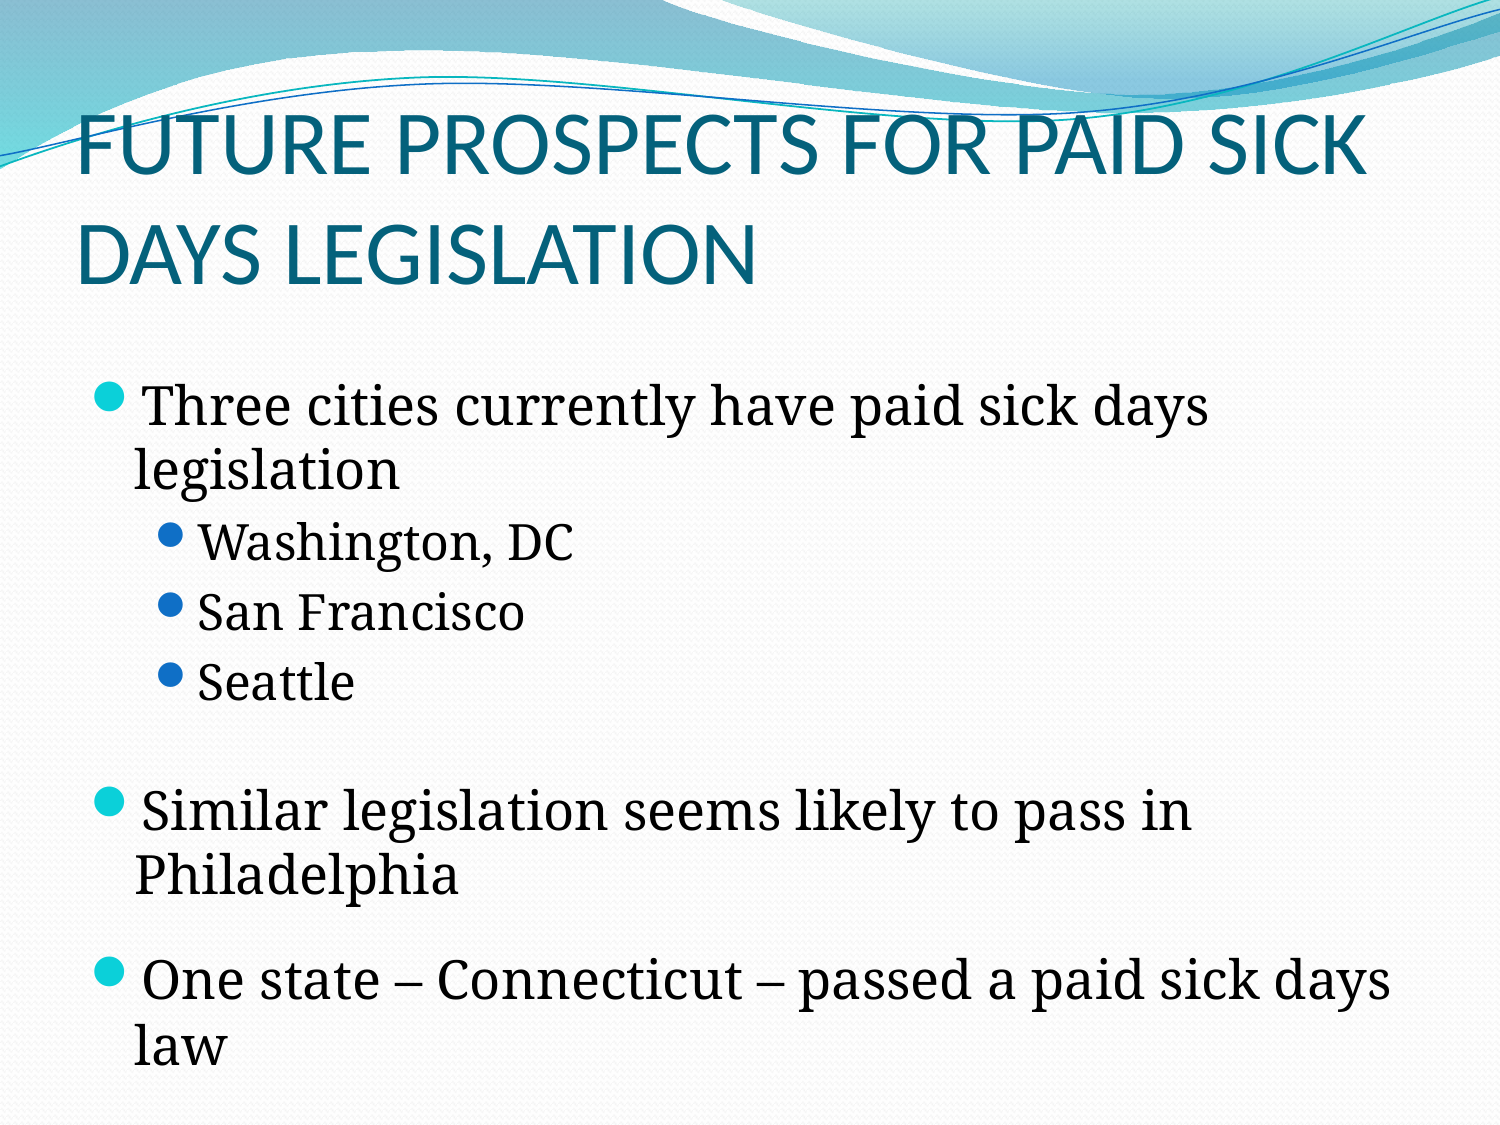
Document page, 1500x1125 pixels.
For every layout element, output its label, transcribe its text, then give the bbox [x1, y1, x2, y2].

title FUTURE PROSPECTS FOR PAID SICK DAYS LEGISLATION [75, 115, 1425, 287]
list Three cities currently have paid sick days legislation Washington, DC San Francisco Seattle Similar legislation seems likely to pass in Philadelphia One state – Connecticut – passed a paid sick days law [75, 287, 1500, 1038]
